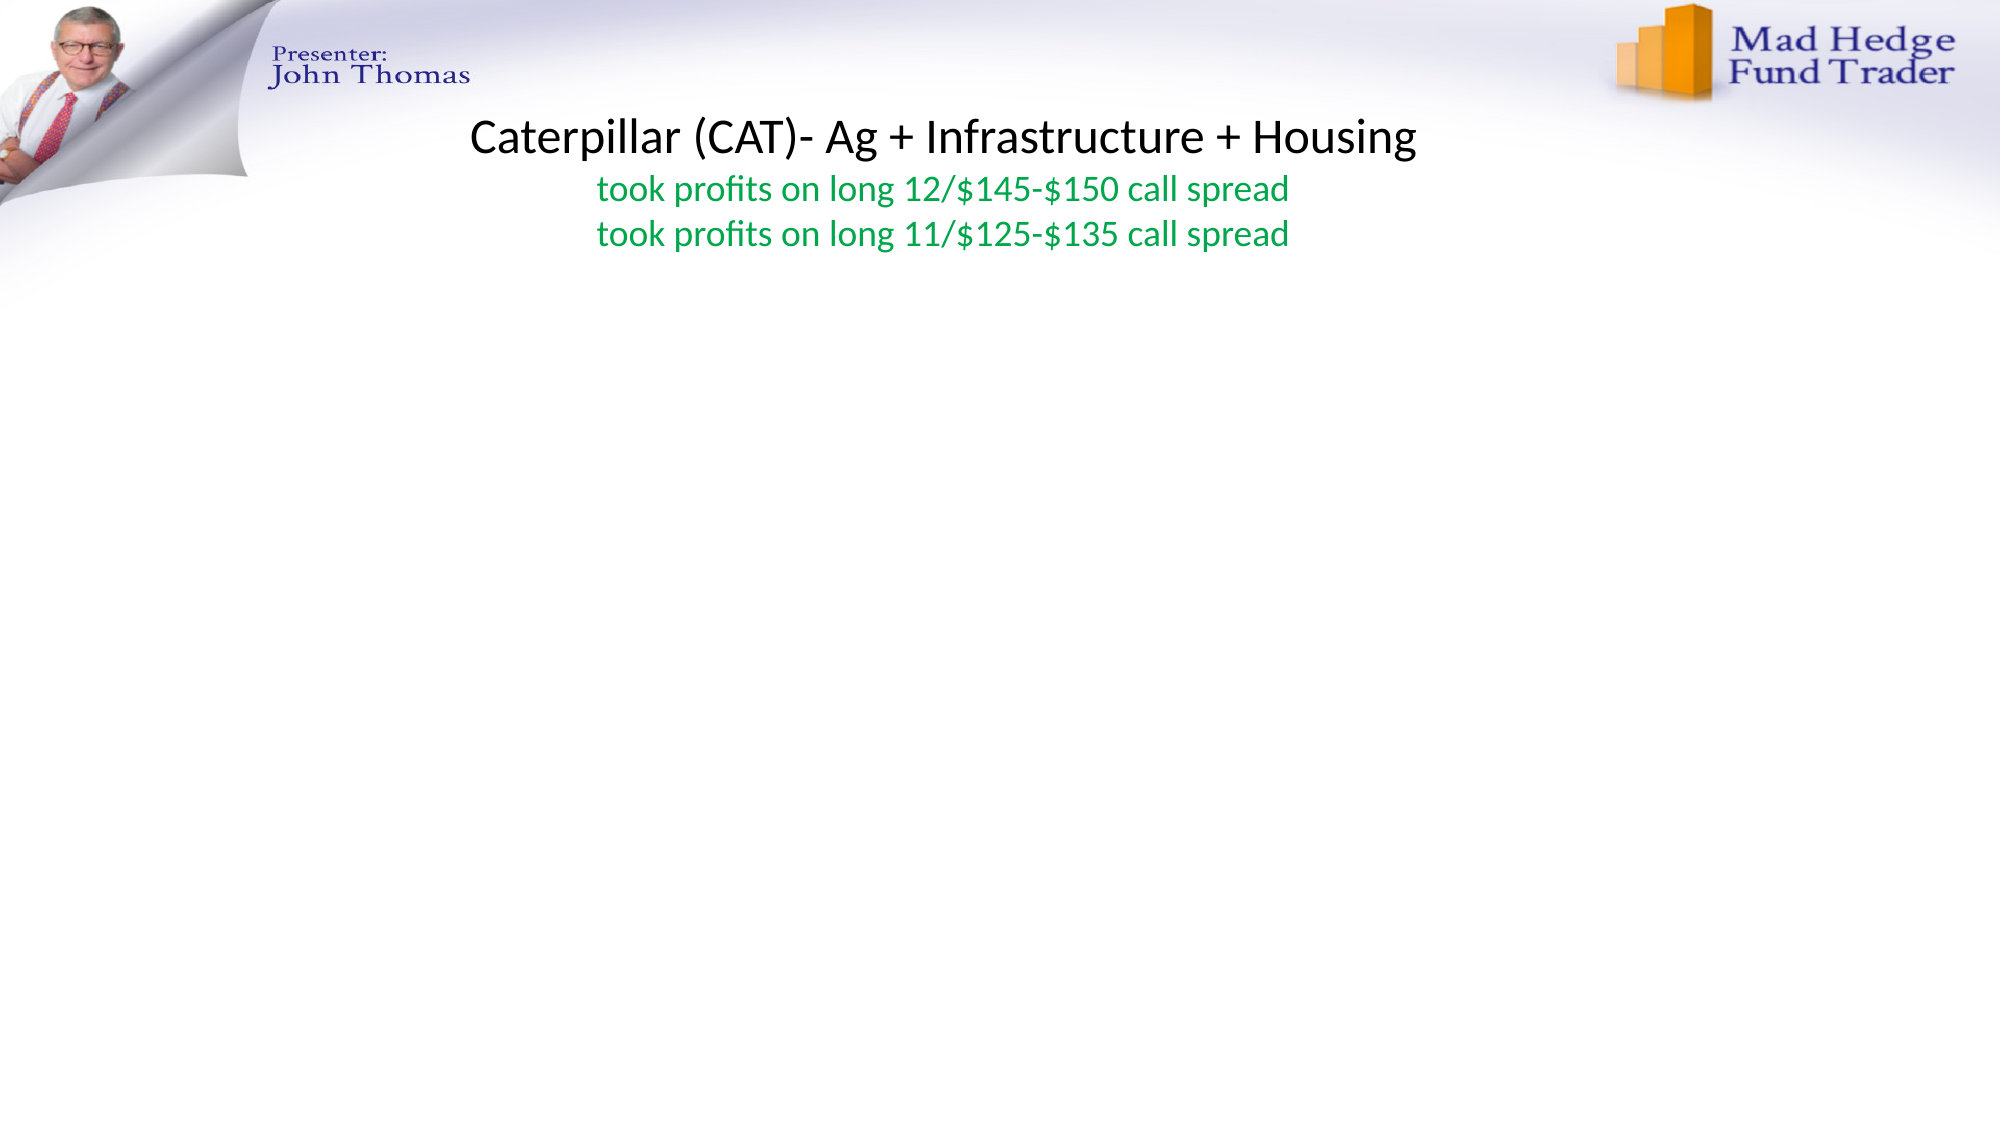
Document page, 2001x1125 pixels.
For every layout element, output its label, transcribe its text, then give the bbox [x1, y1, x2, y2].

picture [0, 0, 2000, 339]
title Caterpillar (CAT)- Ag + Infrastructure + Housing took profits on long 12/$145-$150 call spread took profits on long 11/$125-$135 call spread [187, 75, 1700, 263]
